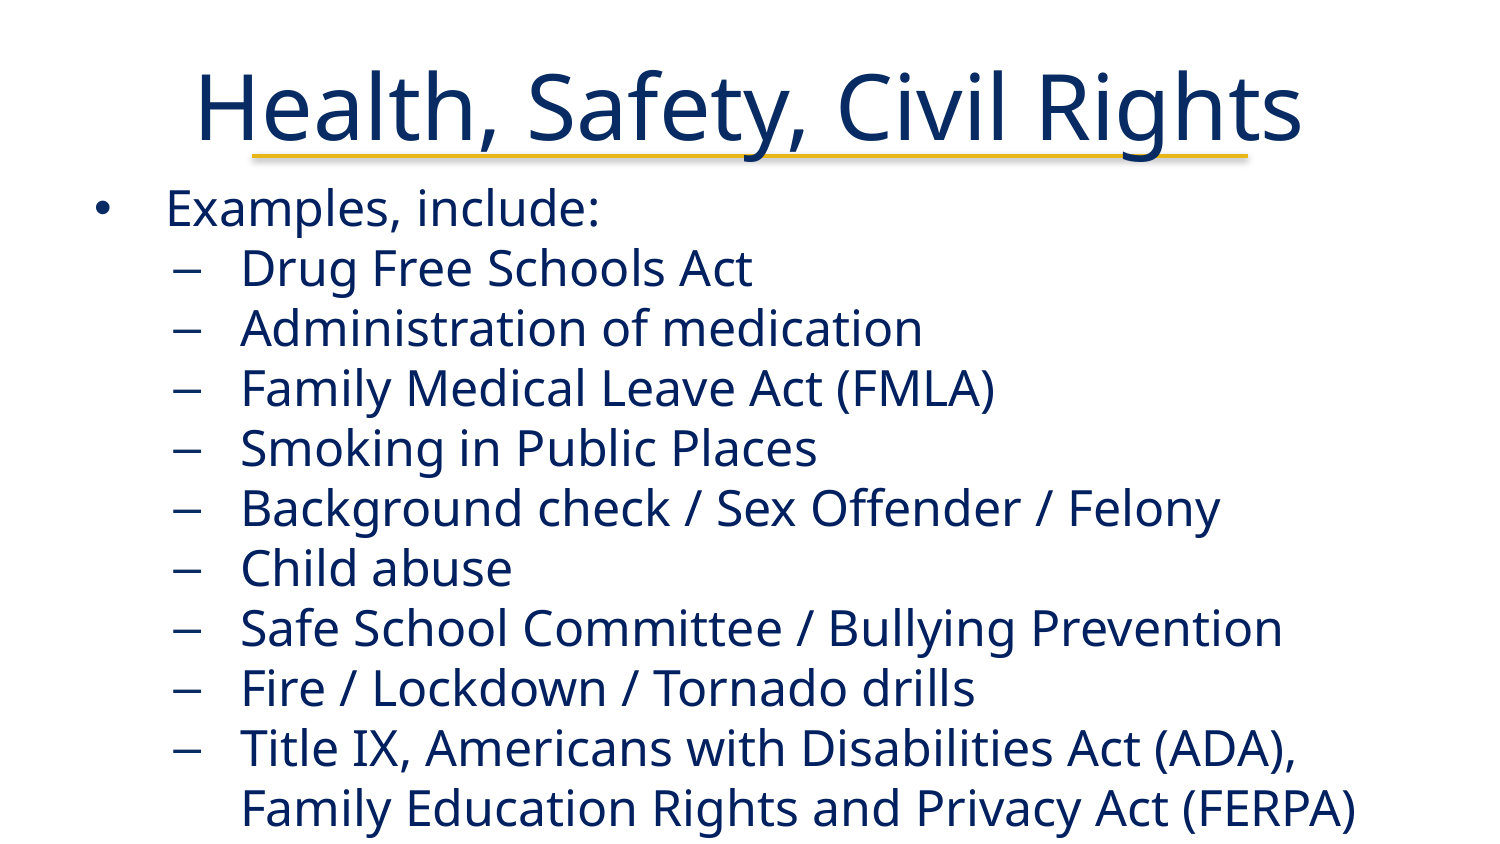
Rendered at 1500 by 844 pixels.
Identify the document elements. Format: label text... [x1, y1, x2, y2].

list Examples, include: Drug Free Schools Act Administration of medication Family Medical Leave Act (FMLA) Smoking in Public Places Background check / Sex Offender / Felony Child abuse Safe School Committee / Bullying Prevention Fire / Lockdown / Tornado drills Title IX, Americans with Disabilities Act (ADA), Family Education Rights and Privacy Act (FERPA) [75, 161, 1425, 719]
title Health, Safety, Civil Rights [75, 33, 1425, 161]
